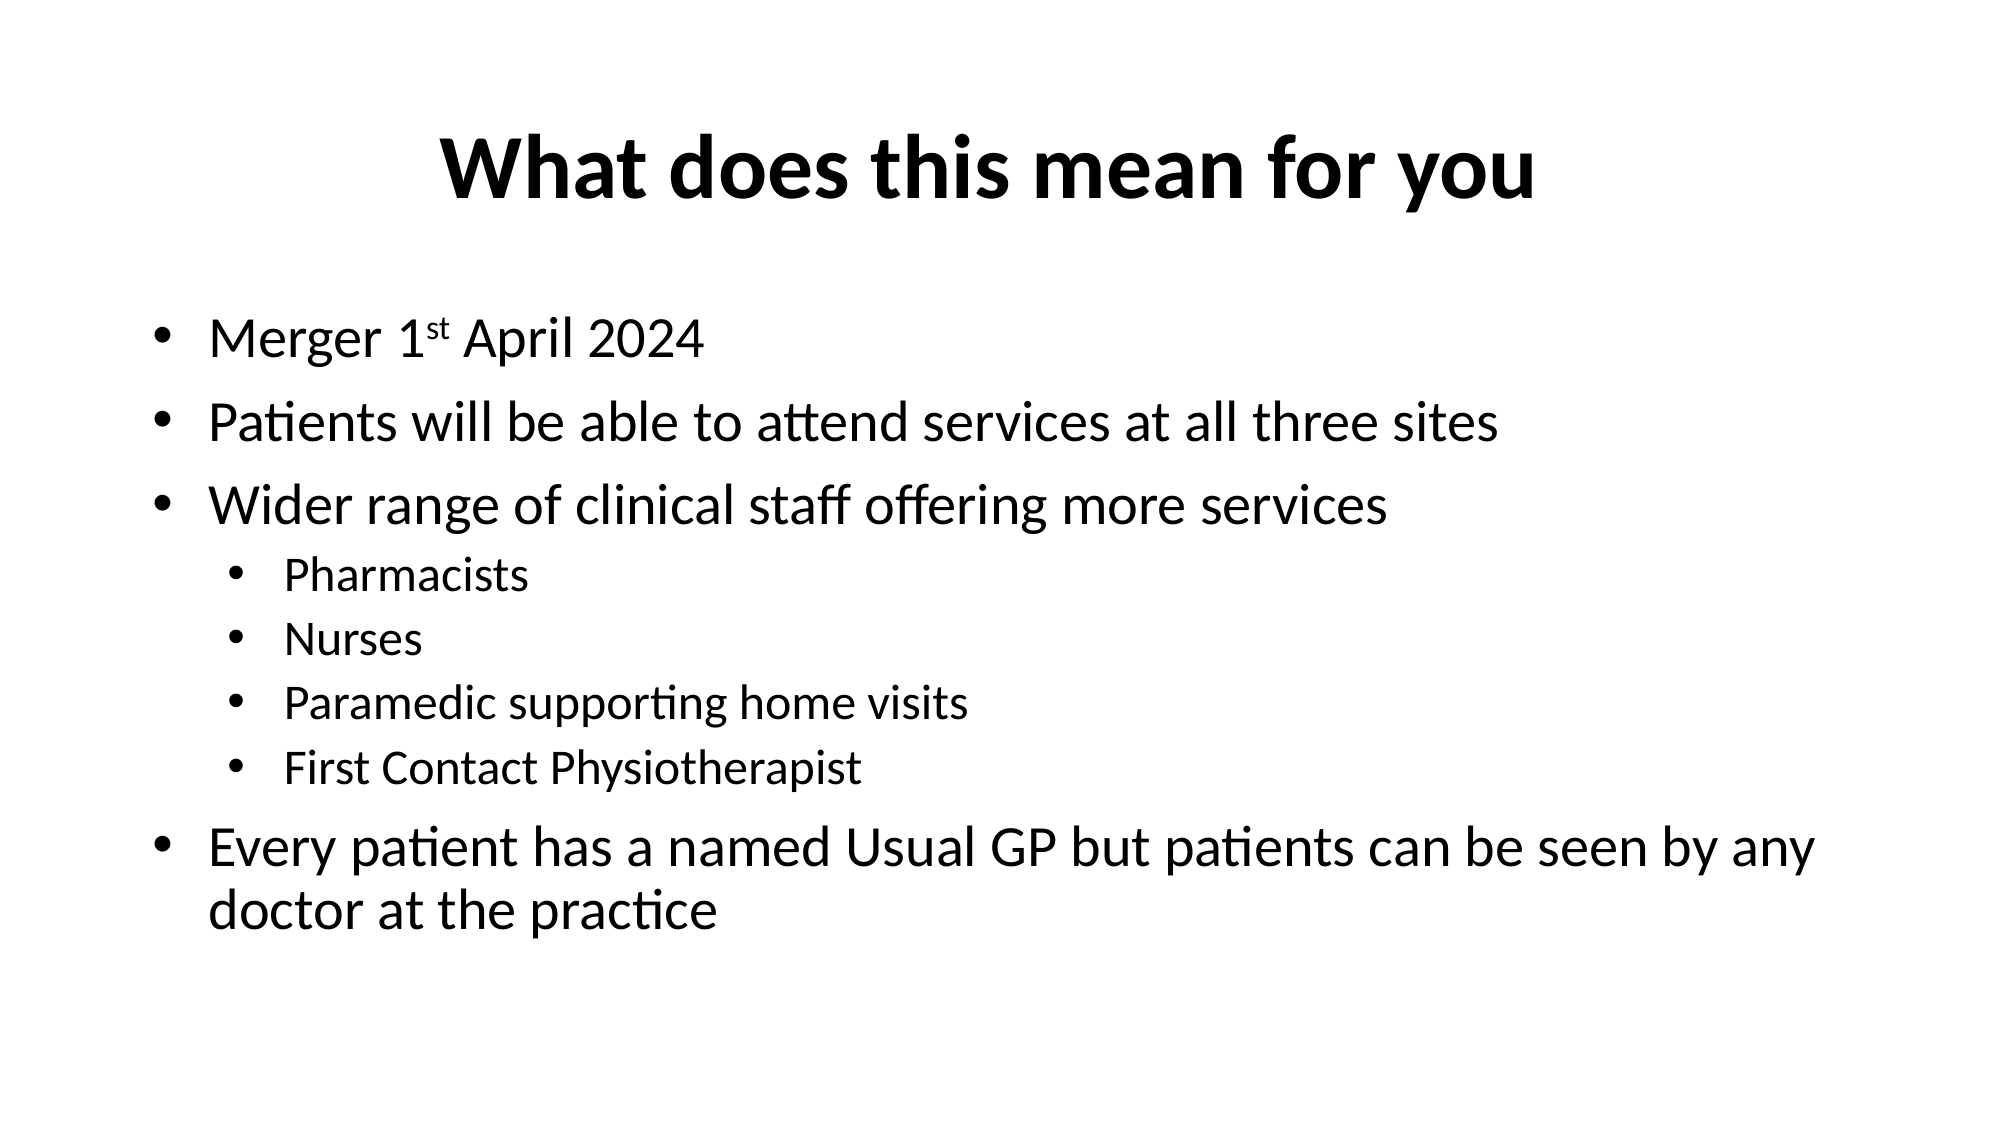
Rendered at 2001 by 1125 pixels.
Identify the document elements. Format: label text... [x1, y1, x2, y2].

list Merger 1st April 2024 Patients will be able to attend services at all three sites Wider range of clinical staff offering more services Pharmacists Nurses Paramedic supporting home visits First Contact Physiotherapist Every patient has a named Usual GP but patients can be seen by any doctor at the practice [137, 299, 1863, 1014]
title What does this mean for you [137, 59, 1863, 278]
